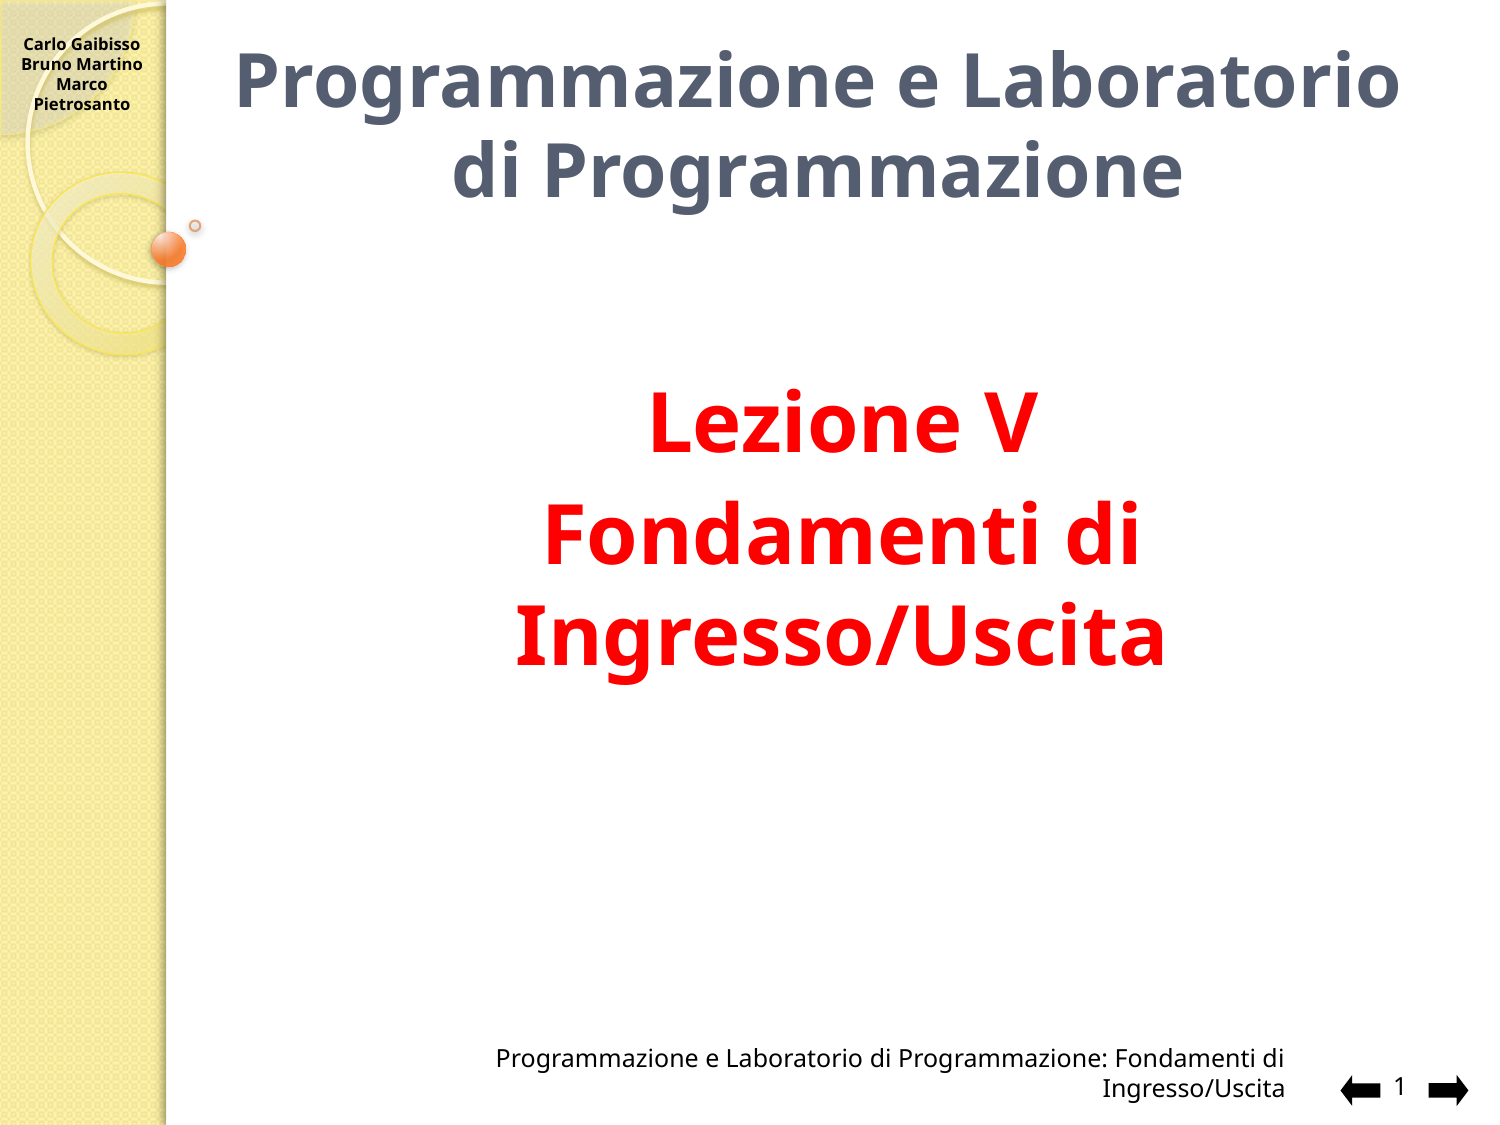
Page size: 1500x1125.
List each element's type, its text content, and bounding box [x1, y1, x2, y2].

slide_number 1 [1318, 1033, 1483, 1112]
footer Programmazione e Laboratorio di Programmazione: Fondamenti di Ingresso/Uscita [301, 1031, 1301, 1111]
subtitle Lezione V Fondamenti di Ingresso/Uscita [234, 369, 1450, 592]
title Programmazione e Laboratorio di Programmazione [210, 23, 1426, 220]
